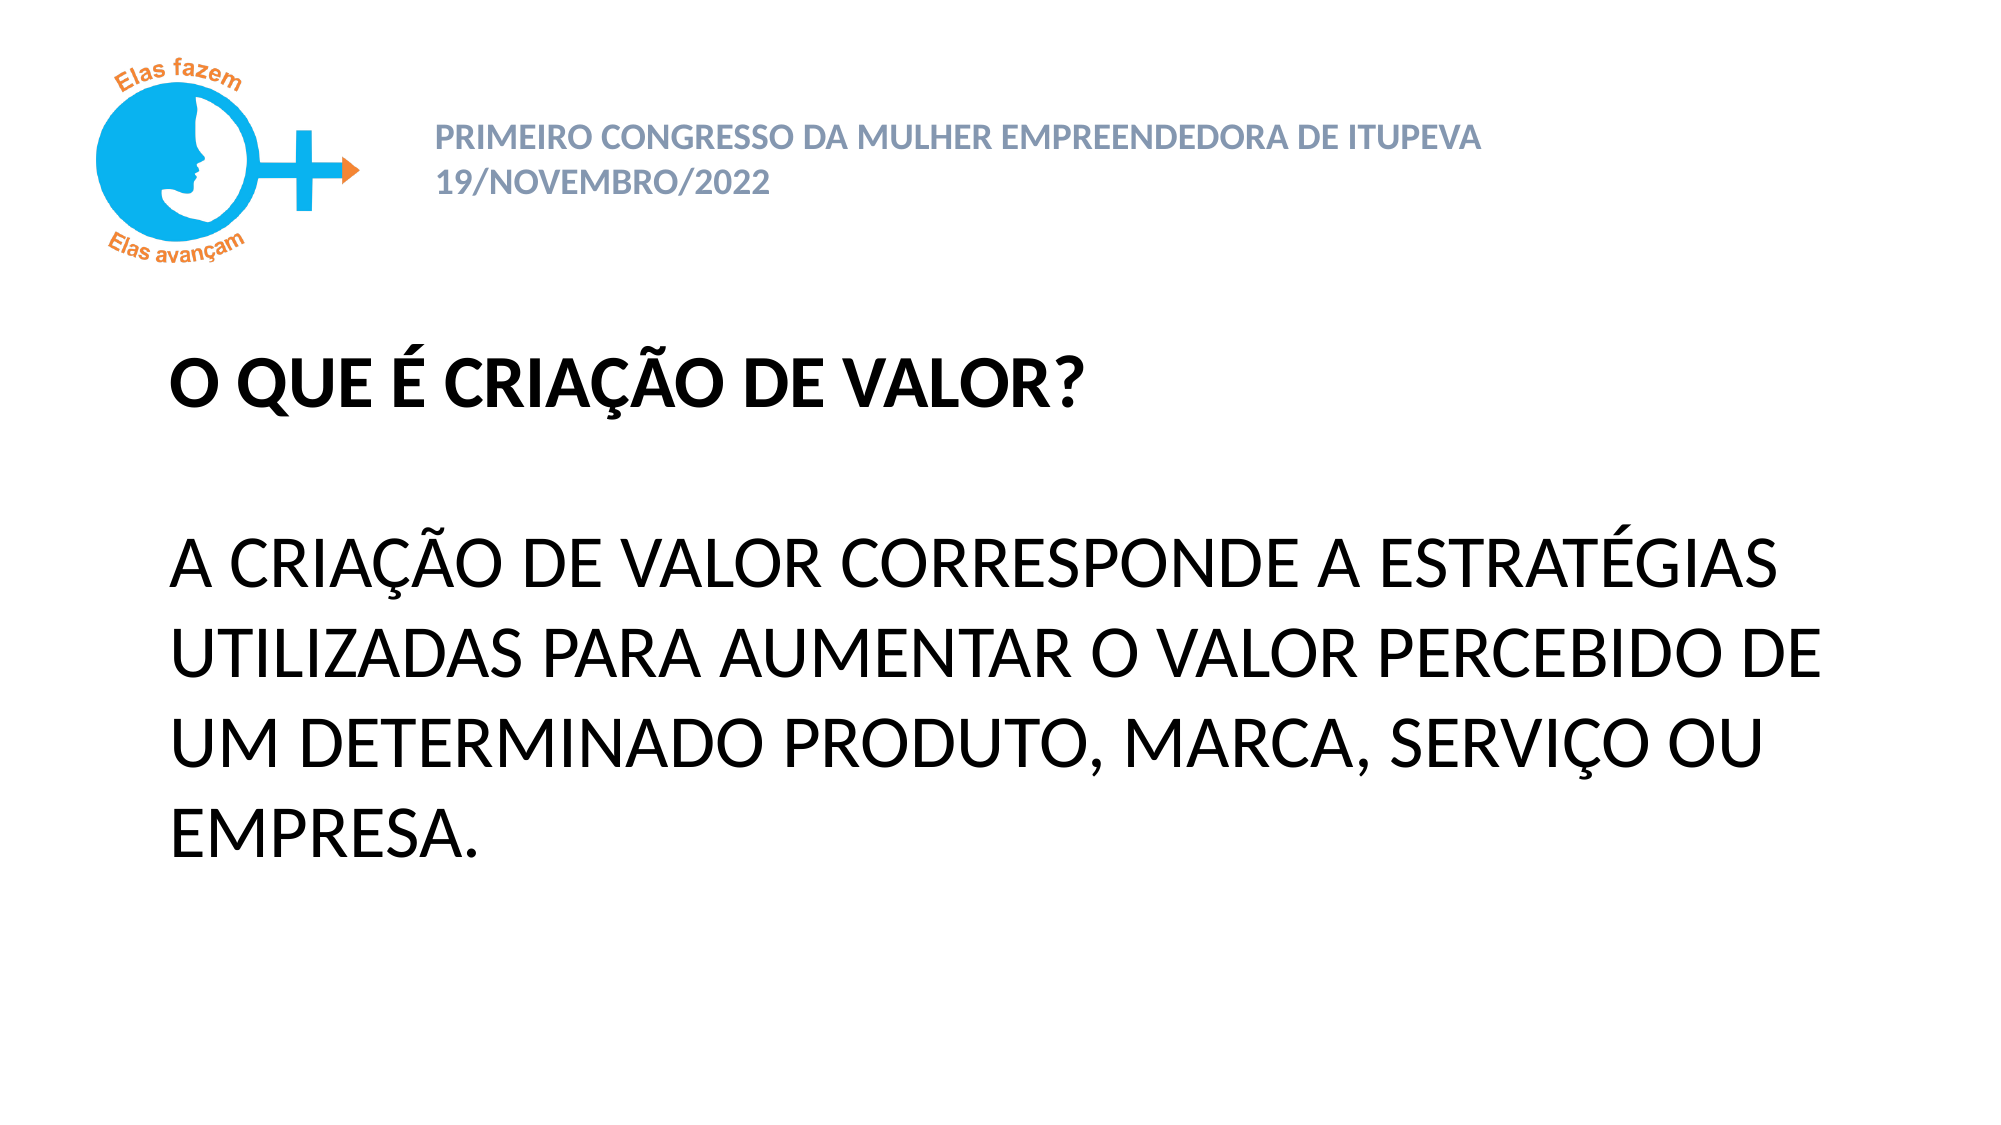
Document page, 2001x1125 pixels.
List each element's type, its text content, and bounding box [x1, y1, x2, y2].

text_box O QUE É CRIAÇÃO DE VALOR? A CRIAÇÃO DE VALOR CORRESPONDE A ESTRATÉGIAS UTILIZADAS PARA AUMENTAR O VALOR PERCEBIDO DE UM DETERMINADO PRODUTO, MARCA, SERVIÇO OU EMPRESA. [154, 324, 1844, 880]
picture [84, 28, 360, 263]
text_box PRIMEIRO CONGRESSO DA MULHER EMPREENDEDORA DE ITUPEVA 19/NOVEMBRO/2022 [420, 104, 1541, 210]
